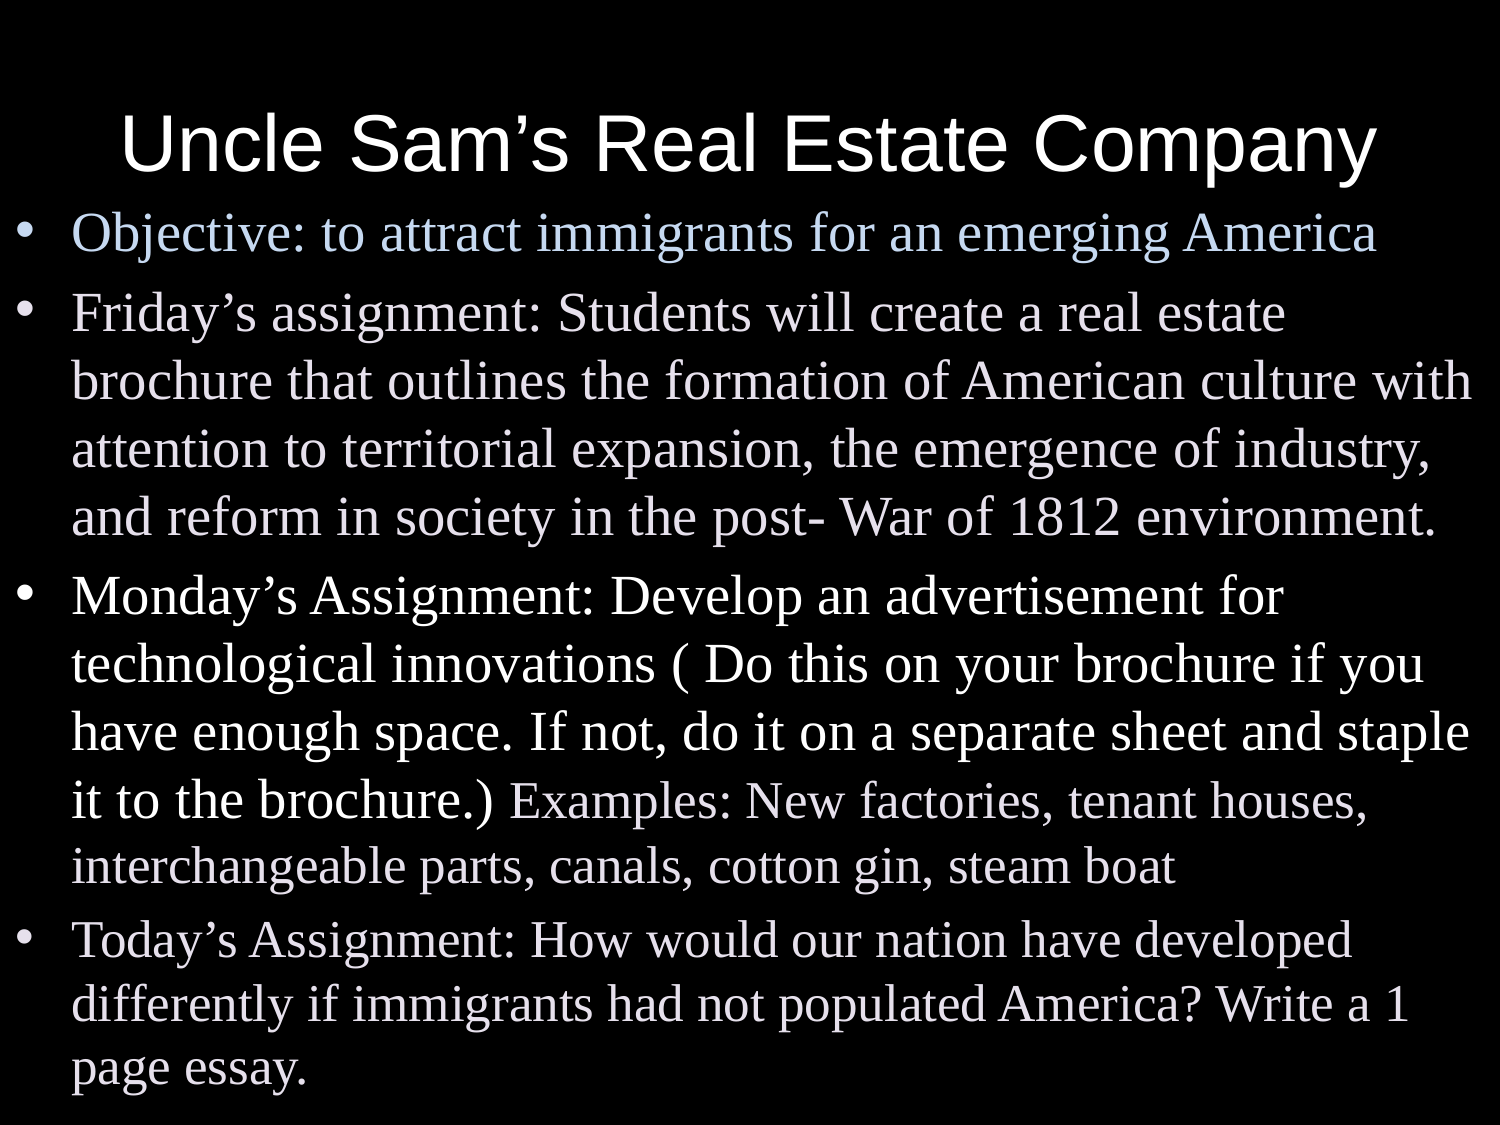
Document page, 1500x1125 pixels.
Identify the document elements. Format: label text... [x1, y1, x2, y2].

list Objective: to attract immigrants for an emerging America Friday’s assignment: Students will create a real estate brochure that outlines the formation of American culture with attention to territorial expansion, the emergence of industry, and reform in society in the post- War of 1812 environment. Monday’s Assignment: Develop an advertisement for technological innovations ( Do this on your brochure if you have enough space. If not, do it on a separate sheet and staple it to the brochure.) Examples: New factories, tenant houses, interchangeable parts, canals, cotton gin, steam boat Today’s Assignment: How would our nation have developed differently if immigrants had not populated America? Write a 1 page essay. [0, 187, 1500, 1125]
title Uncle Sam’s Real Estate Company [75, 45, 1425, 187]
